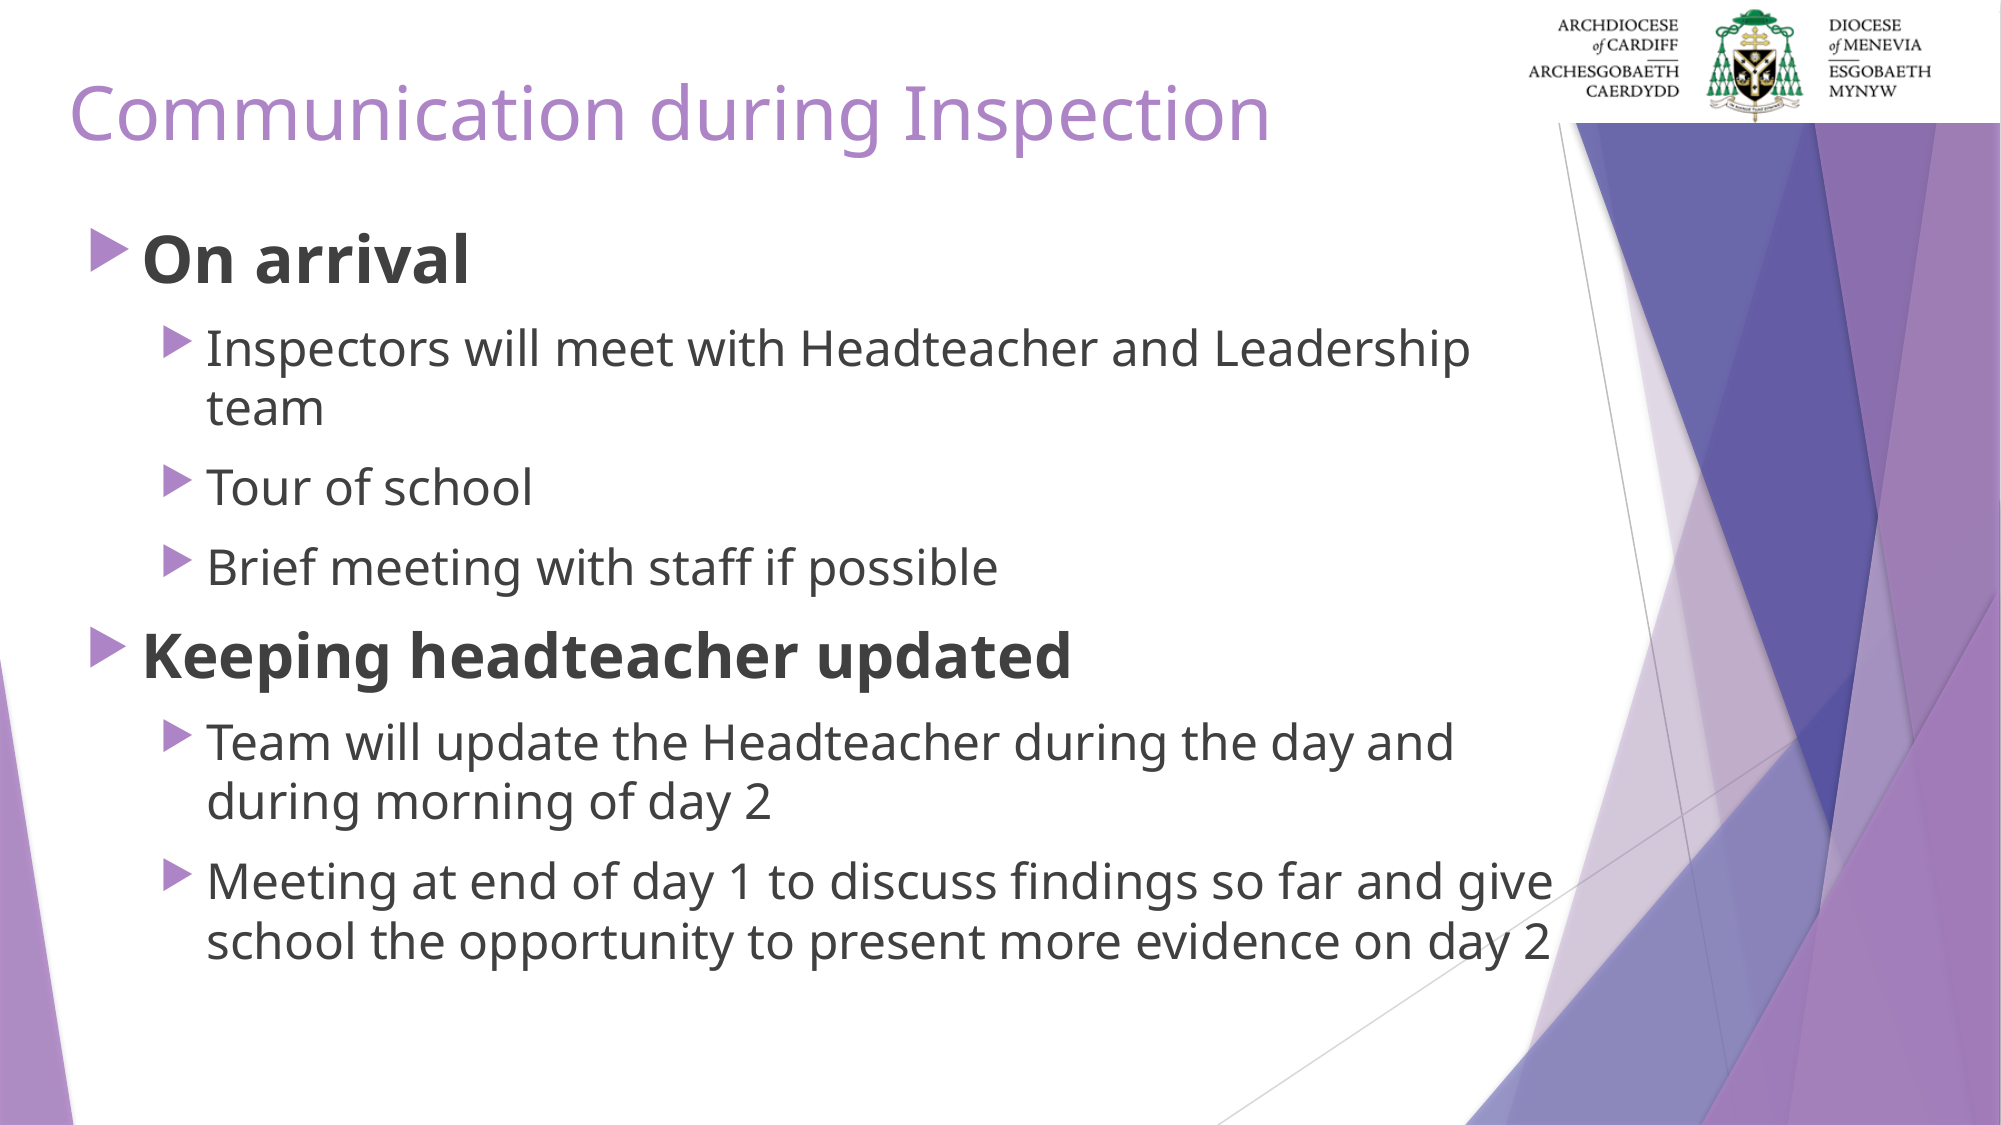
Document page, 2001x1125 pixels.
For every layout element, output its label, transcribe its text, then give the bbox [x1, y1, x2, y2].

picture [1509, 0, 2000, 123]
list On arrival Inspectors will meet with Headteacher and Leadership team Tour of school Brief meeting with staff if possible Keeping headteacher updated Team will update the Headteacher during the day and during morning of day 2 Meeting at end of day 1 to discuss findings so far and give school the opportunity to present more evidence on day 2 [70, 209, 1578, 1006]
title Communication during Inspection [53, 58, 1968, 253]
